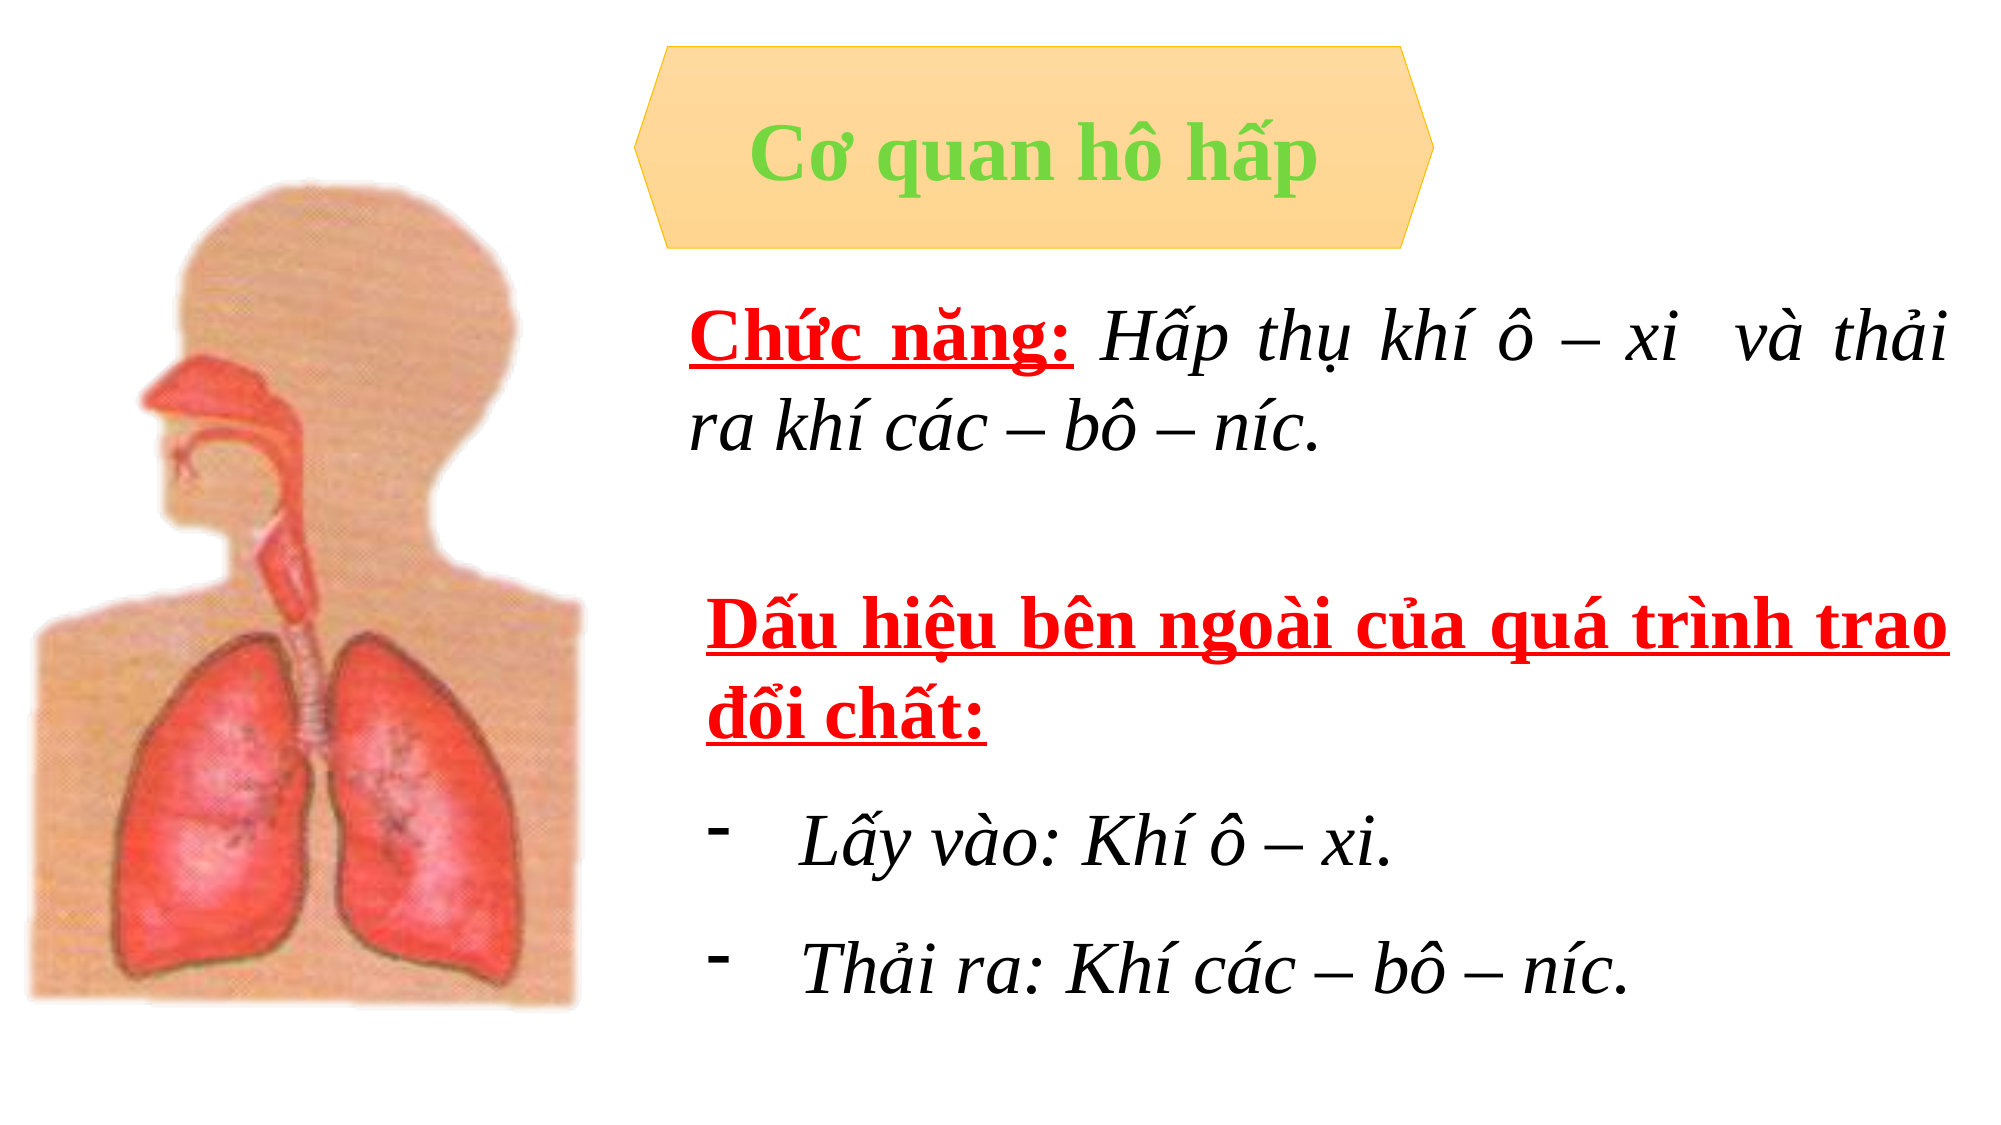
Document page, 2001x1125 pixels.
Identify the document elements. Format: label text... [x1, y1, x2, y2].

text_box Dấu hiệu bên ngoài của quá trình trao đổi chất: Lấy vào: Khí ô – xi. Thải ra: Khí các – bô – níc. [691, 565, 1965, 1125]
text_box Chức năng: Hấp thụ khí ô – xi và thải ra khí các – bô – níc. [673, 277, 1965, 473]
picture [0, 46, 635, 1125]
text_box Cơ quan hô hấp [635, 46, 1435, 249]
